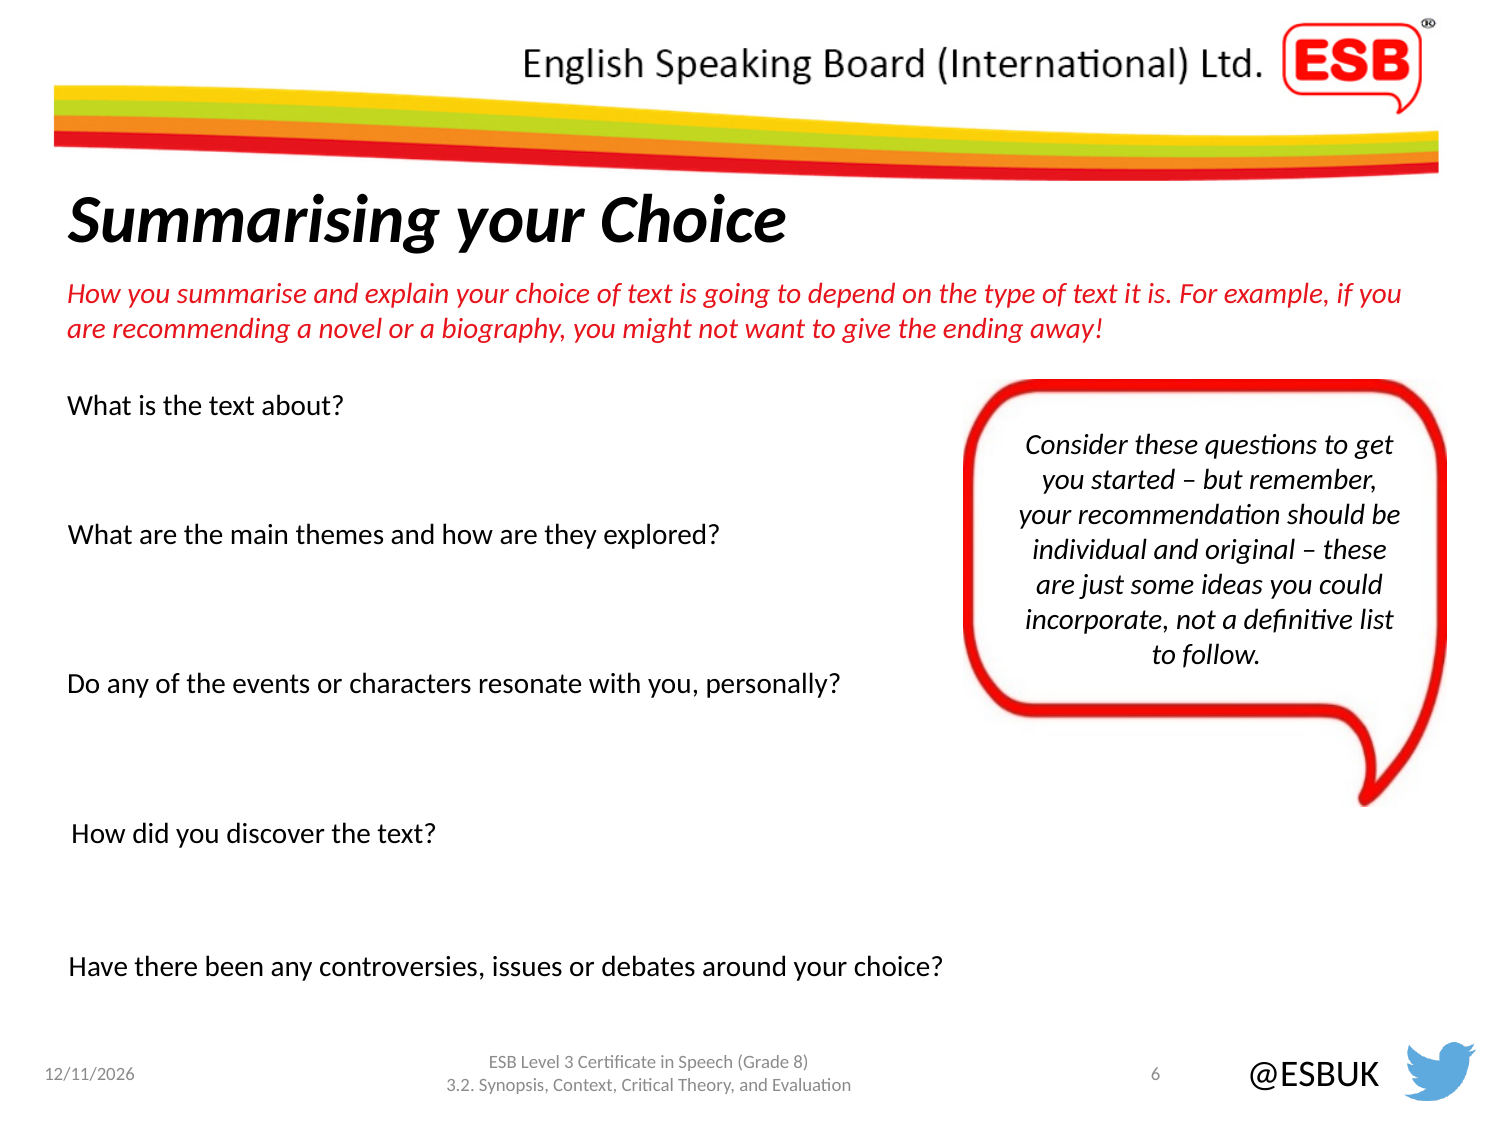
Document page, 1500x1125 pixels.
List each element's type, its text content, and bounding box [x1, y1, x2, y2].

footer ESB Level 3 Certificate in Speech (Grade 8) 3.2. Synopsis, Context, Critical Theory, and Evaluation [395, 1042, 902, 1103]
title Summarising your Choice [53, 160, 1347, 266]
text_box What is the text about? [52, 379, 367, 429]
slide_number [29, 1042, 367, 1103]
text_box What are the main themes and how are they explored? [53, 507, 761, 558]
picture [1404, 1042, 1476, 1101]
text_box How did you discover the text? [56, 806, 540, 857]
text_box Have there been any controversies, issues or debates around your choice? [54, 940, 1070, 990]
picture [0, 0, 1500, 189]
picture [963, 379, 1447, 807]
slide_number 6 [930, 1042, 1176, 1103]
text_box Do any of the events or characters resonate with you, personally? [52, 656, 902, 707]
text_box How you summarise and explain your choice of text is going to depend on the type of text it is. For example, if you are recommending a novel or a biography, you might not want to give the ending away! [52, 266, 1447, 352]
